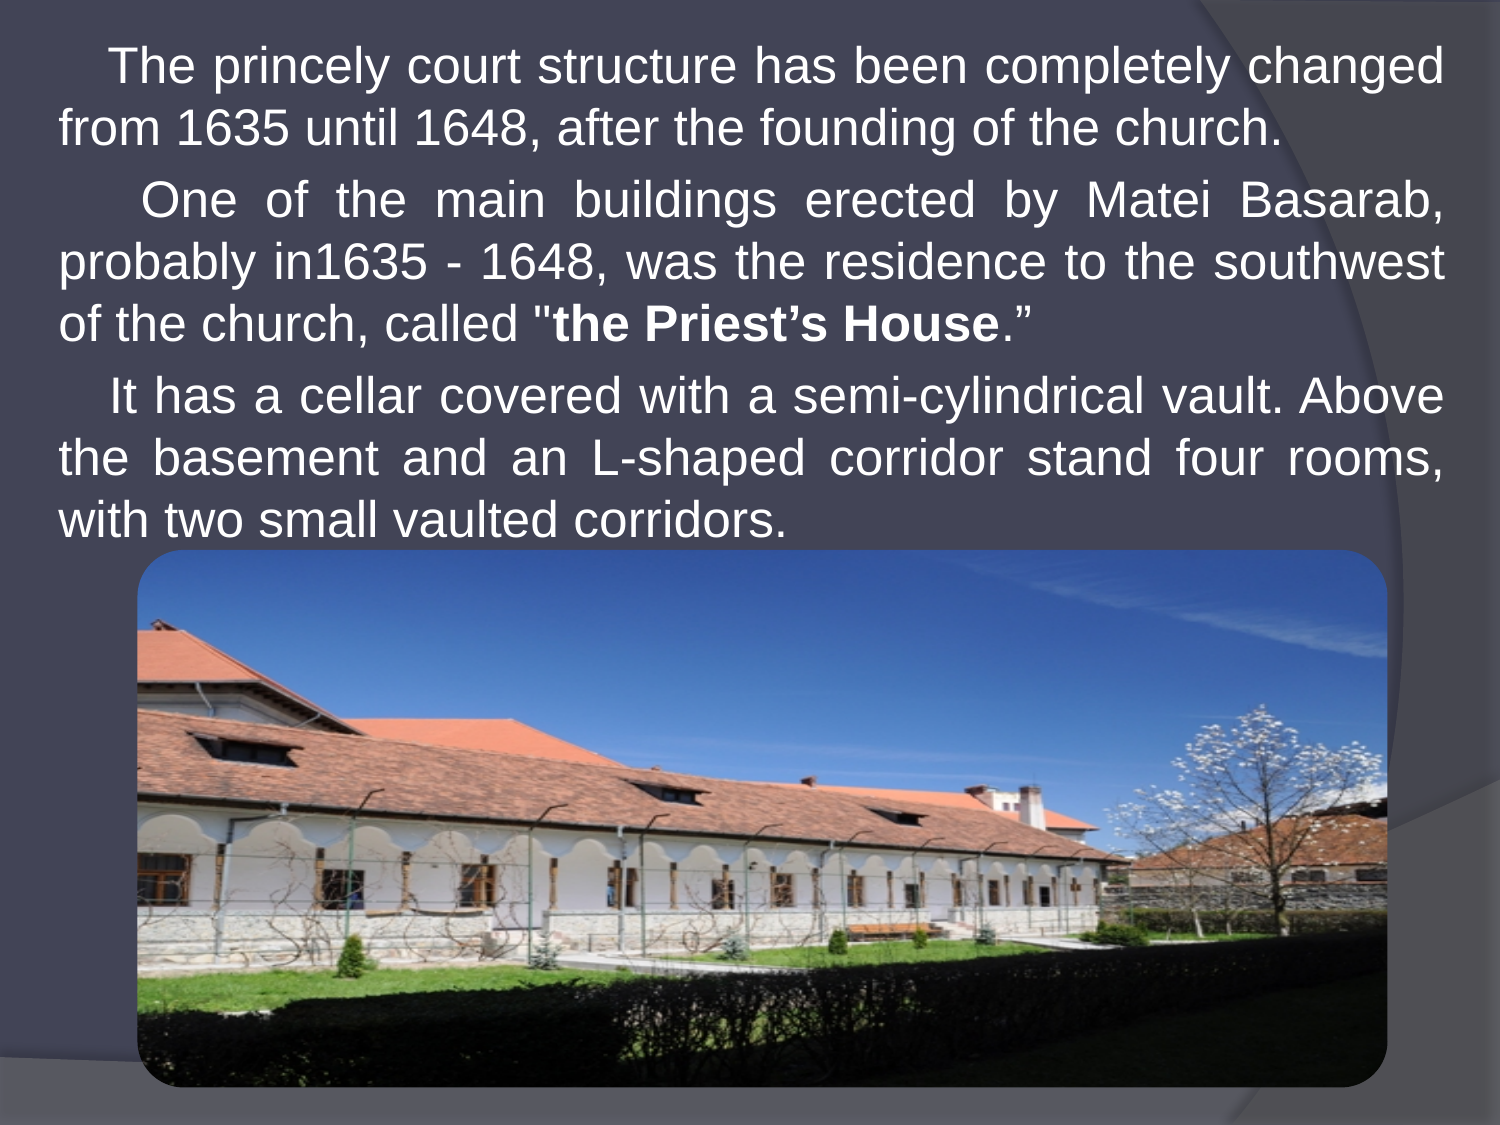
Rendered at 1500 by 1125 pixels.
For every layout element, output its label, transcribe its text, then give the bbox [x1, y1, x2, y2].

list The princely court structure has been completely changed from 1635 until 1648, after the founding of the church. One of the main buildings erected by Matei Basarab, probably in1635 - 1648, was the residence to the southwest of the church, called "the Priest’s House.” It has a cellar covered with a semi-cylindrical vault. Above the basement and an L-shaped corridor stand four rooms, with two small vaulted corridors. [37, 24, 1463, 563]
picture [137, 549, 1388, 1088]
